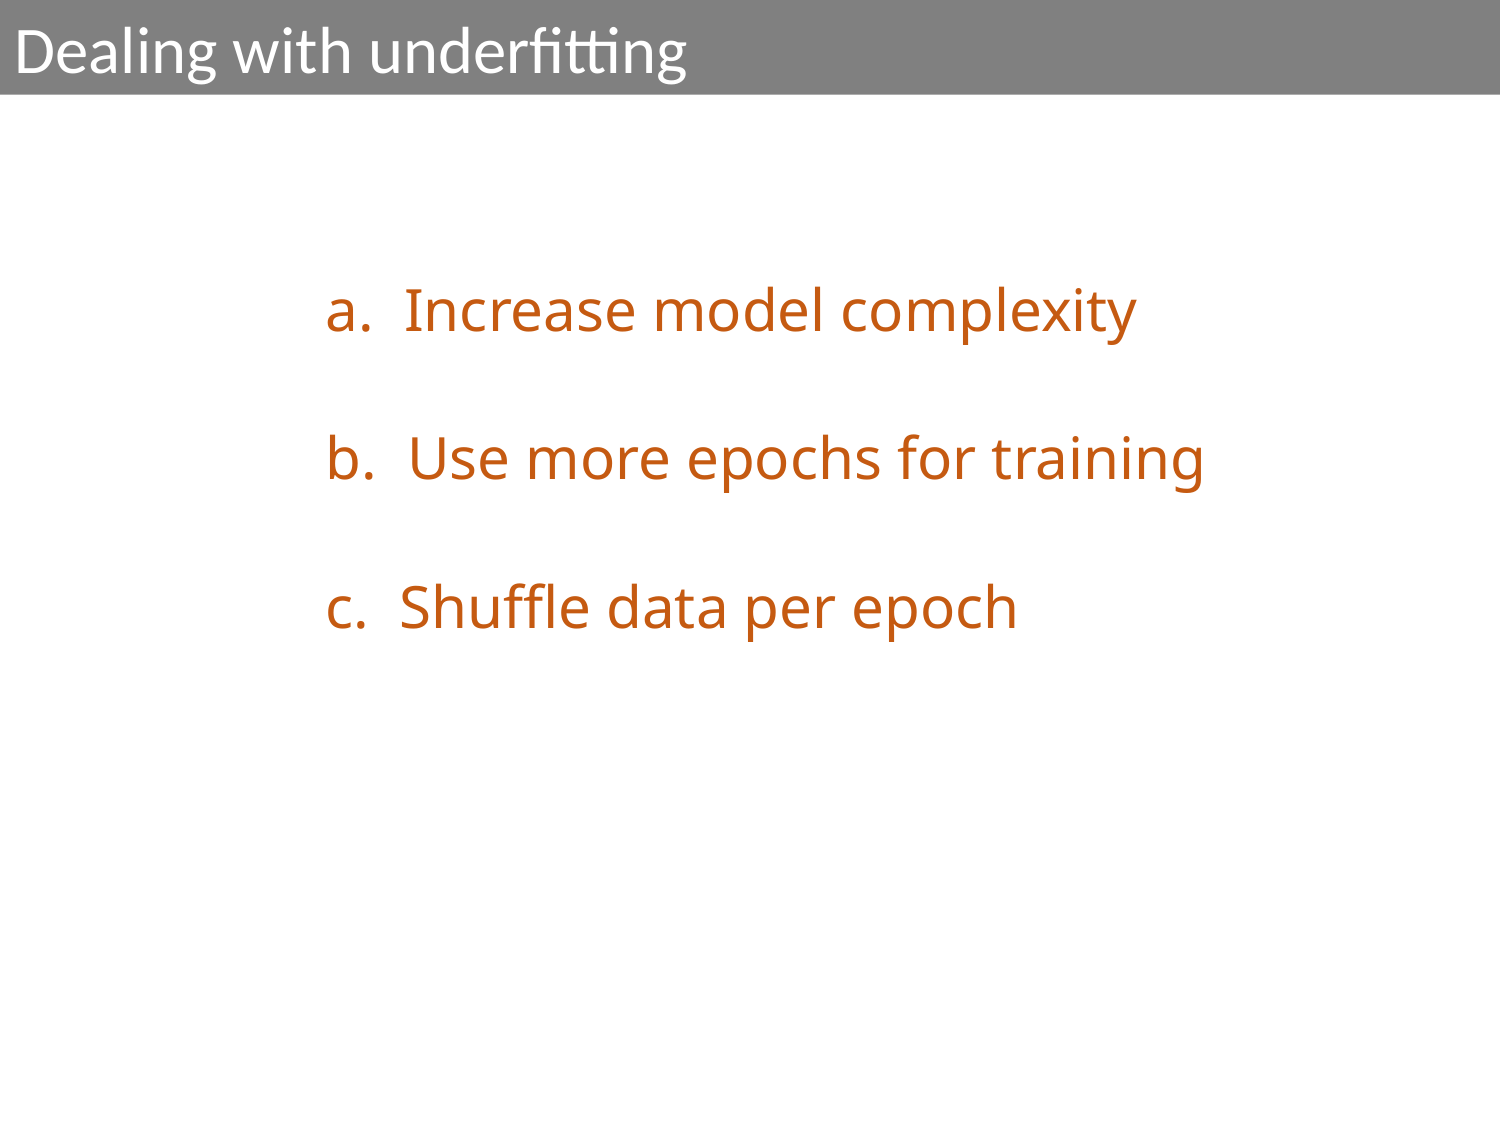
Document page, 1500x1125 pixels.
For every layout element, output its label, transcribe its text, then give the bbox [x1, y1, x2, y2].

text_box b. Use more epochs for training [310, 414, 1500, 499]
text_box a. Increase model complexity [310, 265, 1500, 351]
text_box c. Shuffle data per epoch [310, 562, 1500, 648]
text_box Dealing with underfitting [0, 0, 1500, 95]
